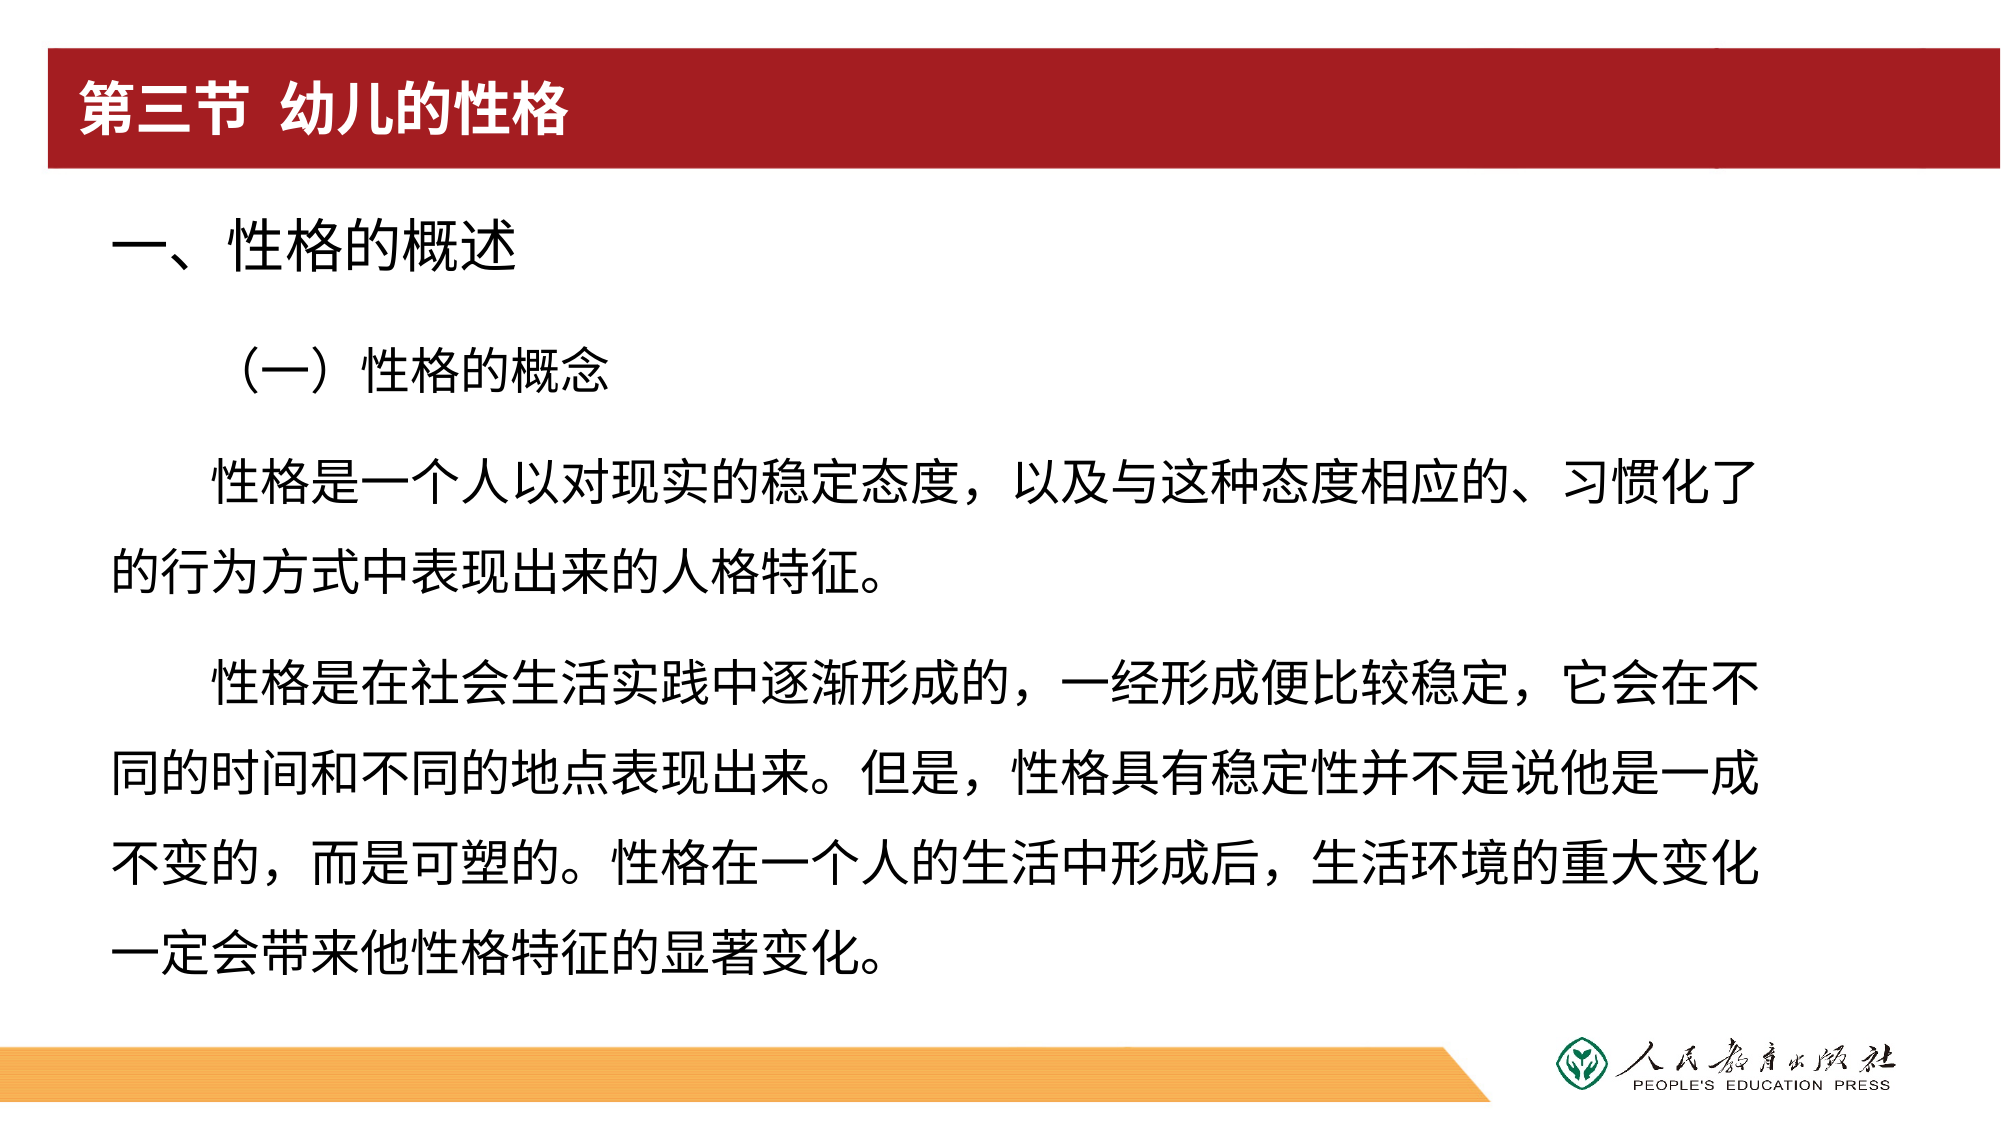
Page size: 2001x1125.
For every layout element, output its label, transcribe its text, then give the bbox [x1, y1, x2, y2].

title 第三节 幼儿的性格 [62, 57, 1788, 167]
list （一）性格的概念 性格是一个人以对现实的稳定态度，以及与这种态度相应的、习惯化了的行为方式中表现出来的人格特征。 性格是在社会生活实践中逐渐形成的，一经形成便比较稳定，它会在不同的时间和不同的地点表现出来。但是，性格具有稳定性并不是说他是一成不变的，而是可塑的。性格在一个人的生活中形成后，生活环境的重大变化一定会带来他性格特征的显著变化。 [95, 301, 1821, 1068]
list 一、性格的概述 [95, 209, 1794, 338]
picture [0, 0, 2001, 1125]
